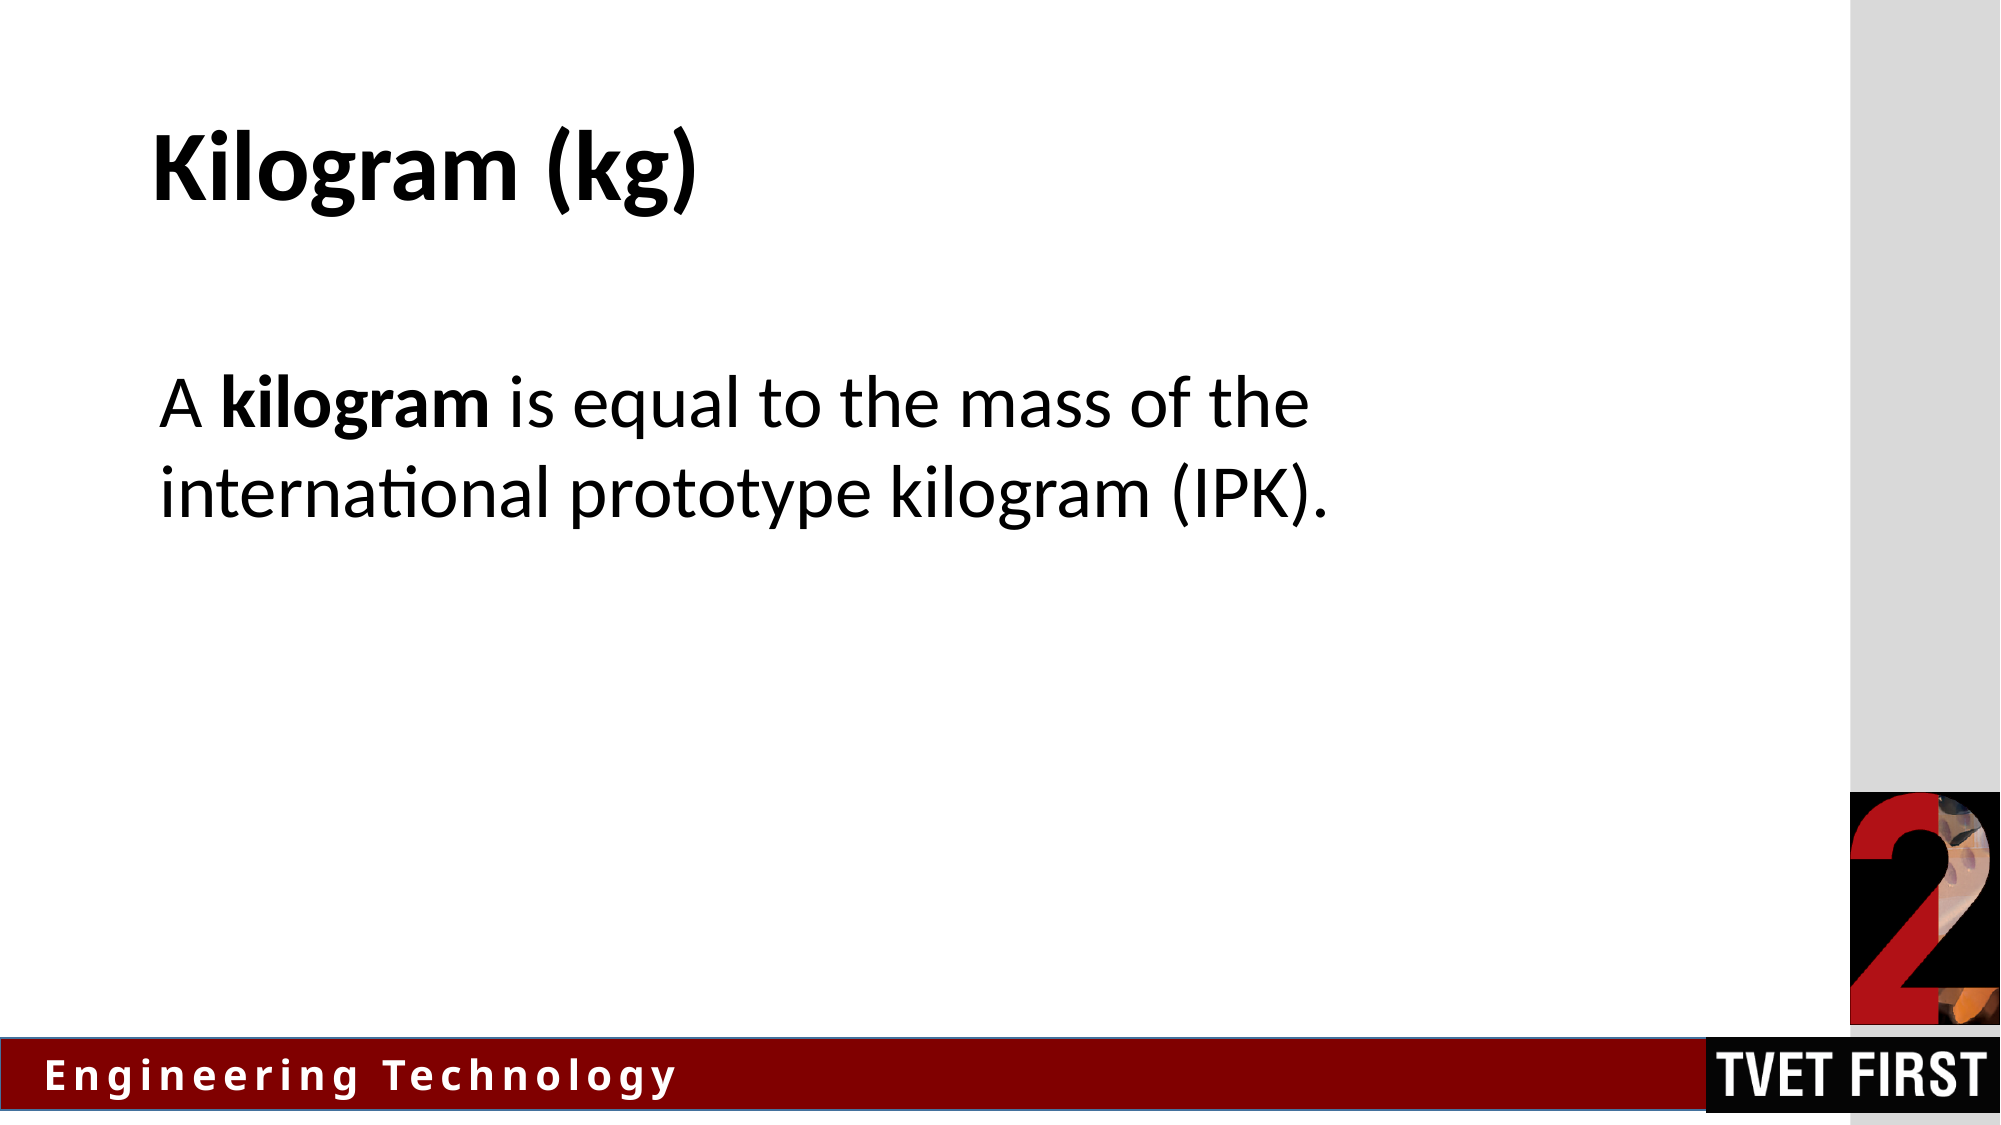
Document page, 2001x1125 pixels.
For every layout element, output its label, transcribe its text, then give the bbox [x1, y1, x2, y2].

picture [1706, 1037, 2000, 1113]
text_box A kilogram is equal to the mass of the international prototype kilogram (IPK). [145, 345, 1684, 540]
title Kilogram (kg) [137, 59, 1754, 278]
picture [1850, 792, 2000, 1025]
